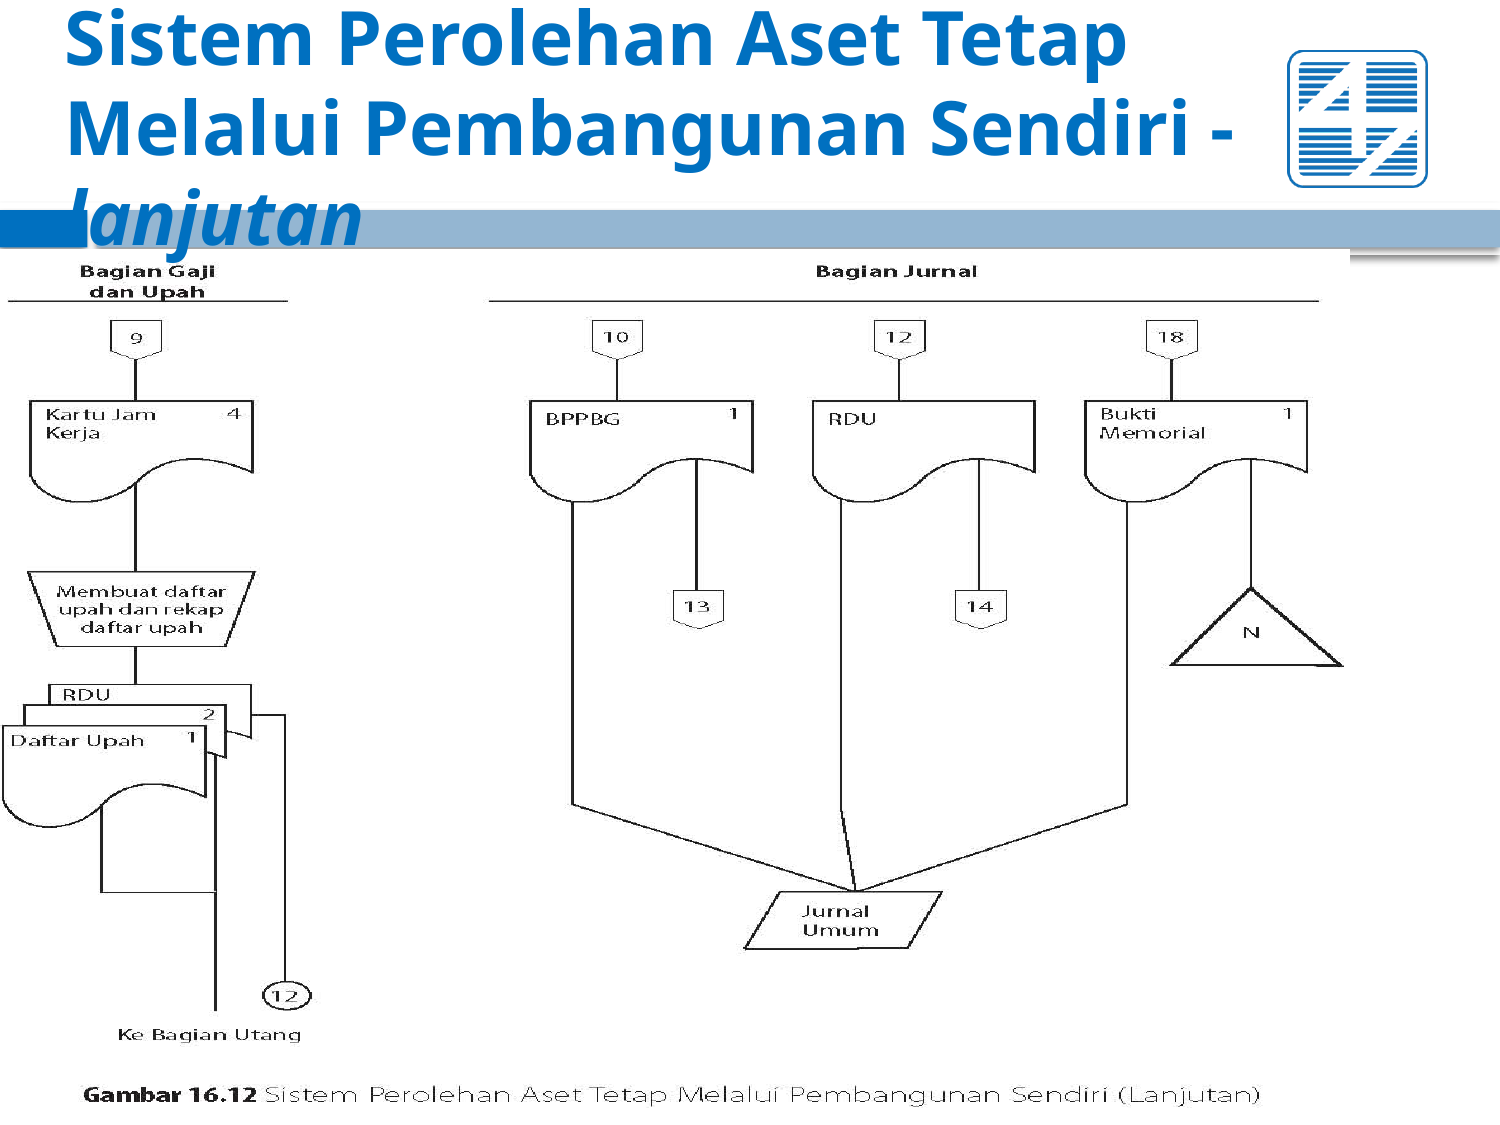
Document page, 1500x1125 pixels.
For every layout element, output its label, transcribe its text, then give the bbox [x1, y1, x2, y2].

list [0, 249, 1351, 1125]
title Sistem Perolehan Aset Tetap Melalui Pembangunan Sendiri - lanjutan [50, 50, 1438, 200]
